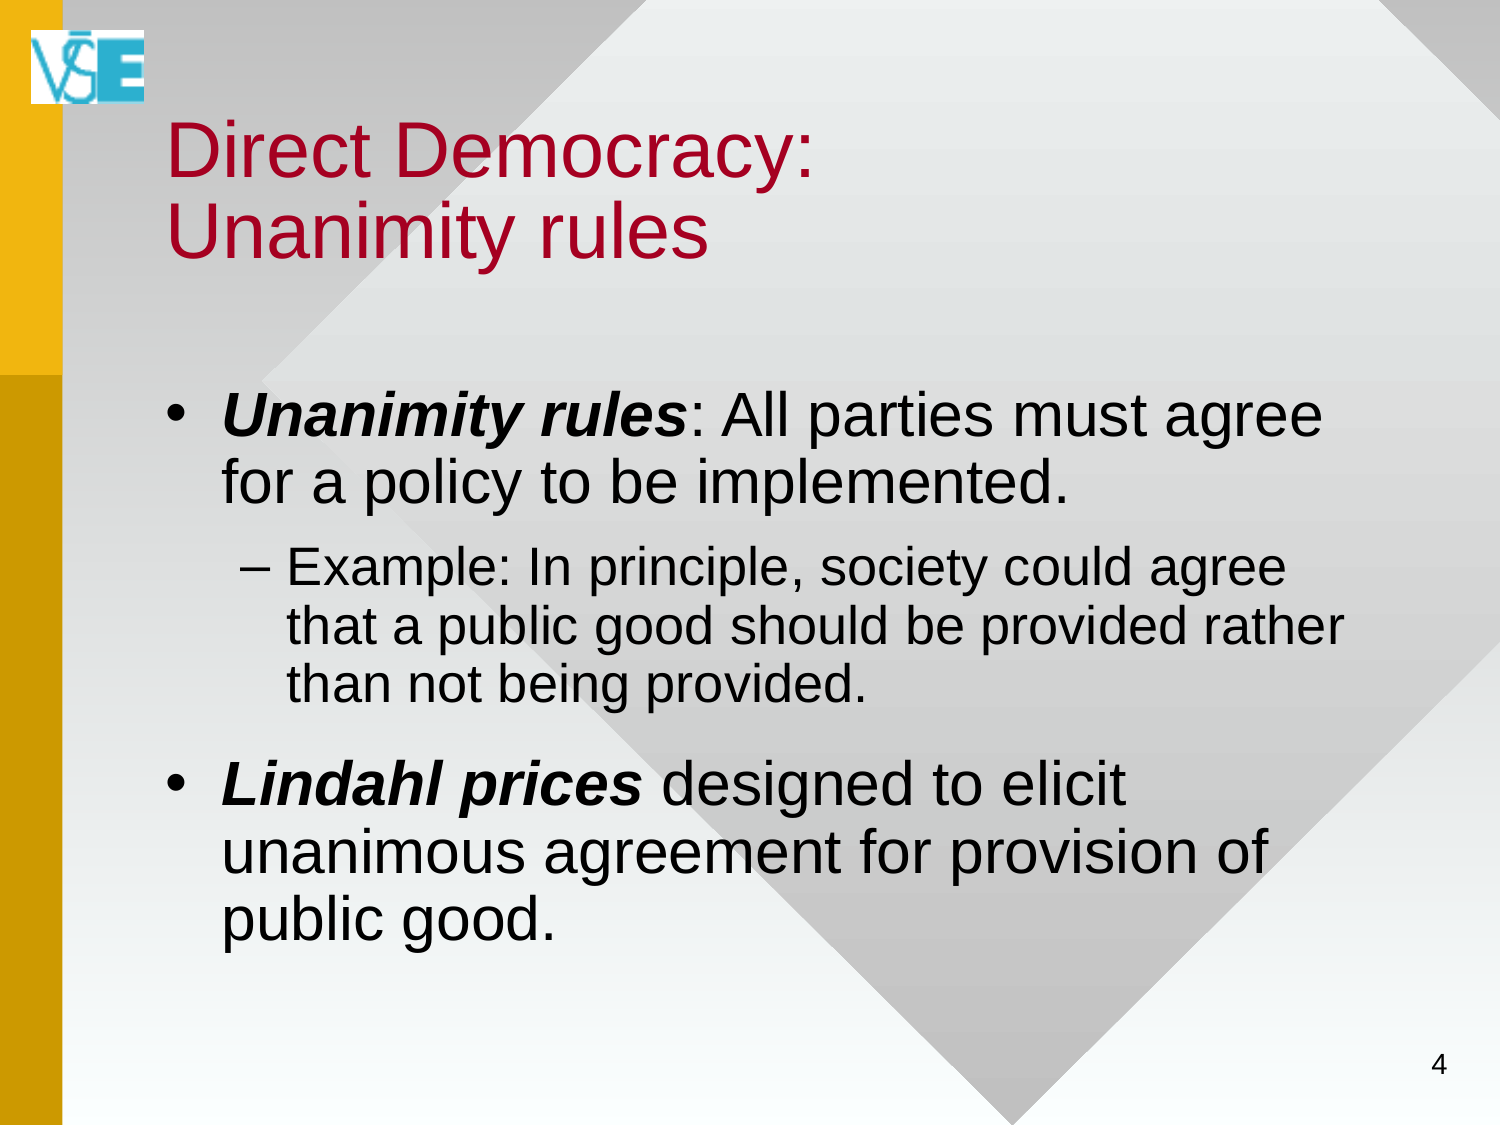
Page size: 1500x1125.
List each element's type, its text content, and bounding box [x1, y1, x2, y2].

list Unanimity rules: All parties must agree for a policy to be implemented. Example: In principle, society could agree that a public good should be provided rather than not being provided. Lindahl prices designed to elicit unanimous agreement for provision of public good. [150, 375, 1388, 975]
title Direct Democracy: Unanimity rules [150, 99, 1388, 288]
text_box 4 [1087, 1050, 1463, 1088]
picture [31, 30, 144, 104]
